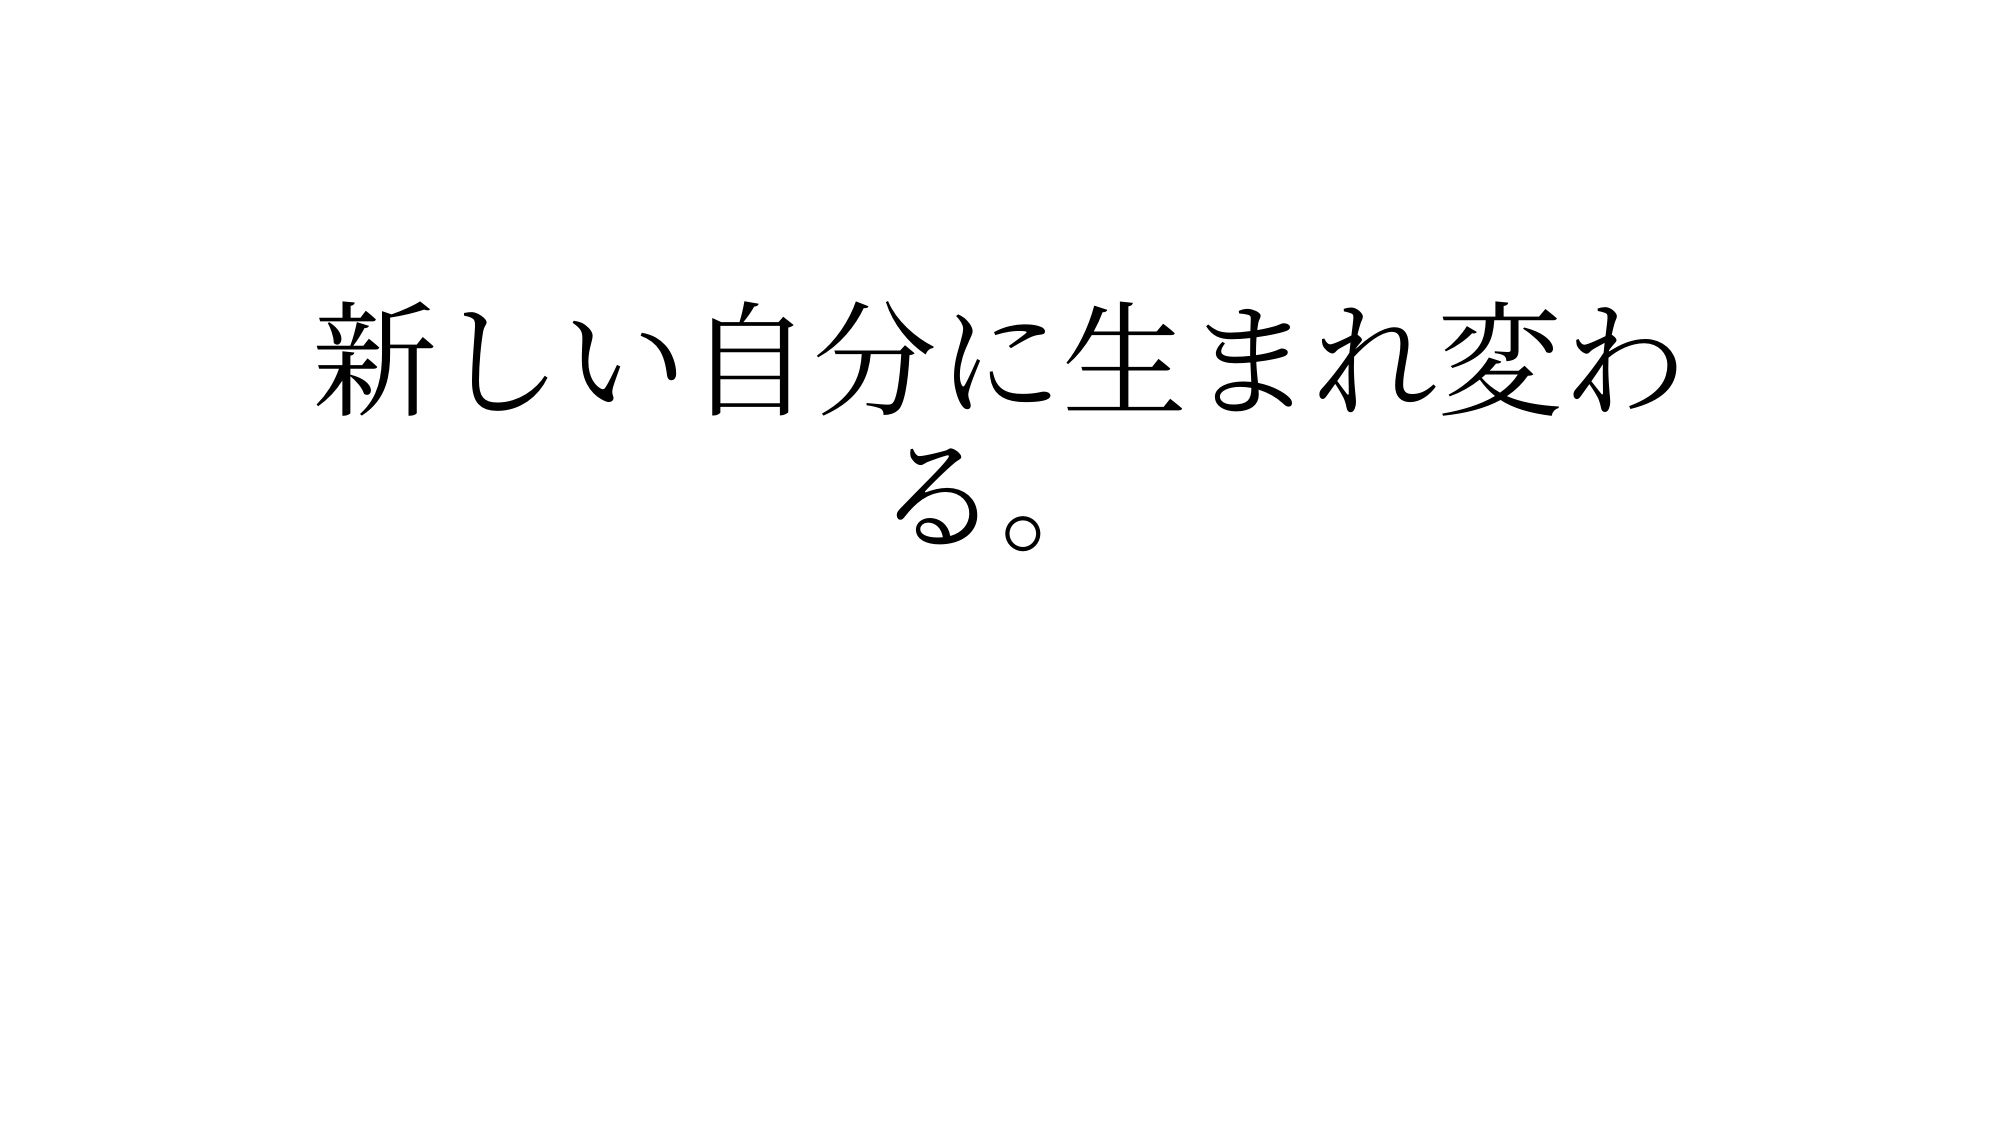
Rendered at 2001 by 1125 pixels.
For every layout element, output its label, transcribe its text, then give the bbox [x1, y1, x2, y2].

title 新しい自分に生まれ変わる。 [249, 184, 1750, 576]
